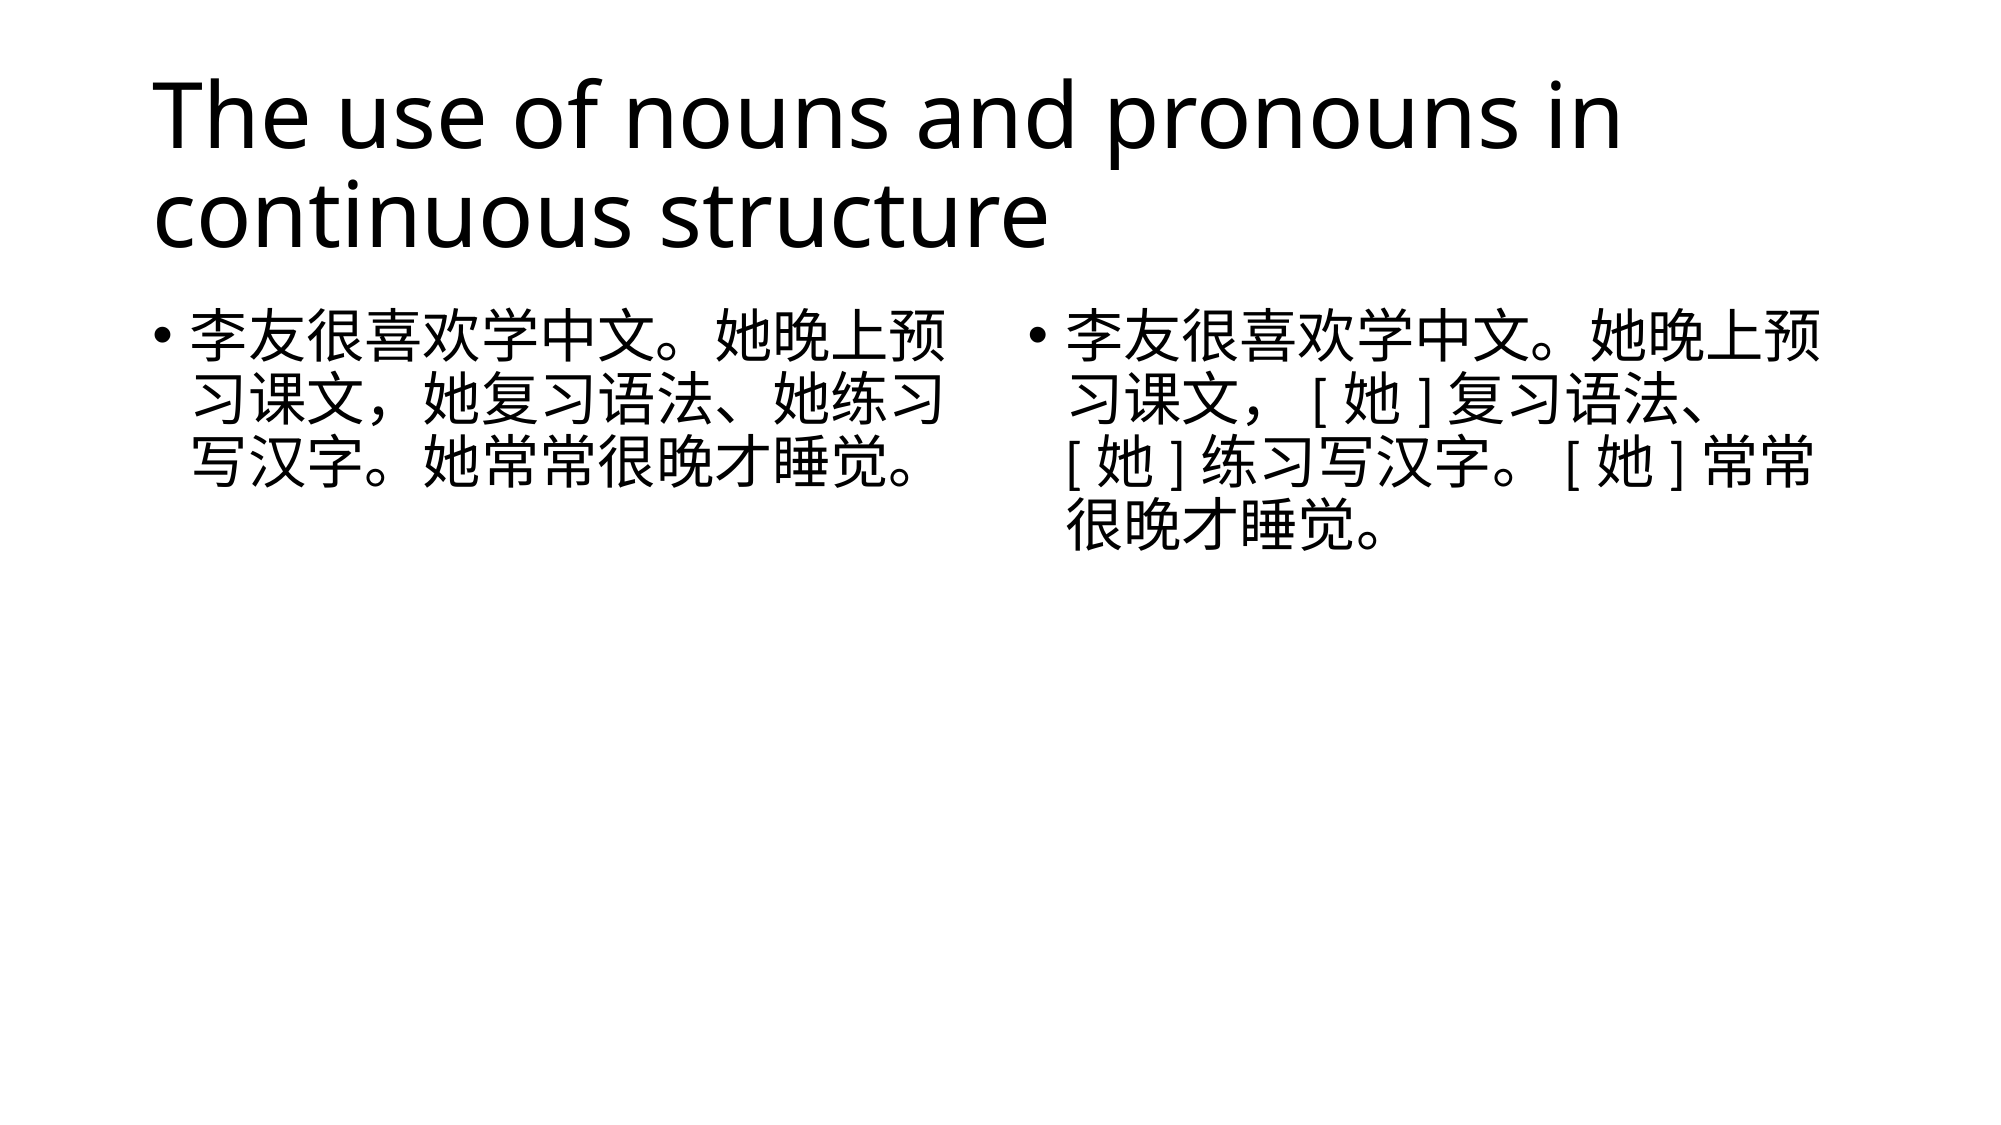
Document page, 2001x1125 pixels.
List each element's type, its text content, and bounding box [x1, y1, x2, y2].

list 李友很喜欢学中文。她晚上预习课文，[她]复习语法、[她]练习写汉字。[她]常常很晚才睡觉。 [1012, 299, 1863, 1014]
list 李友很喜欢学中文。她晚上预习课文，她复习语法、她练习写汉字。她常常很晚才睡觉。 [137, 299, 988, 1014]
title The use of nouns and pronouns in continuous structure [137, 59, 1863, 278]
